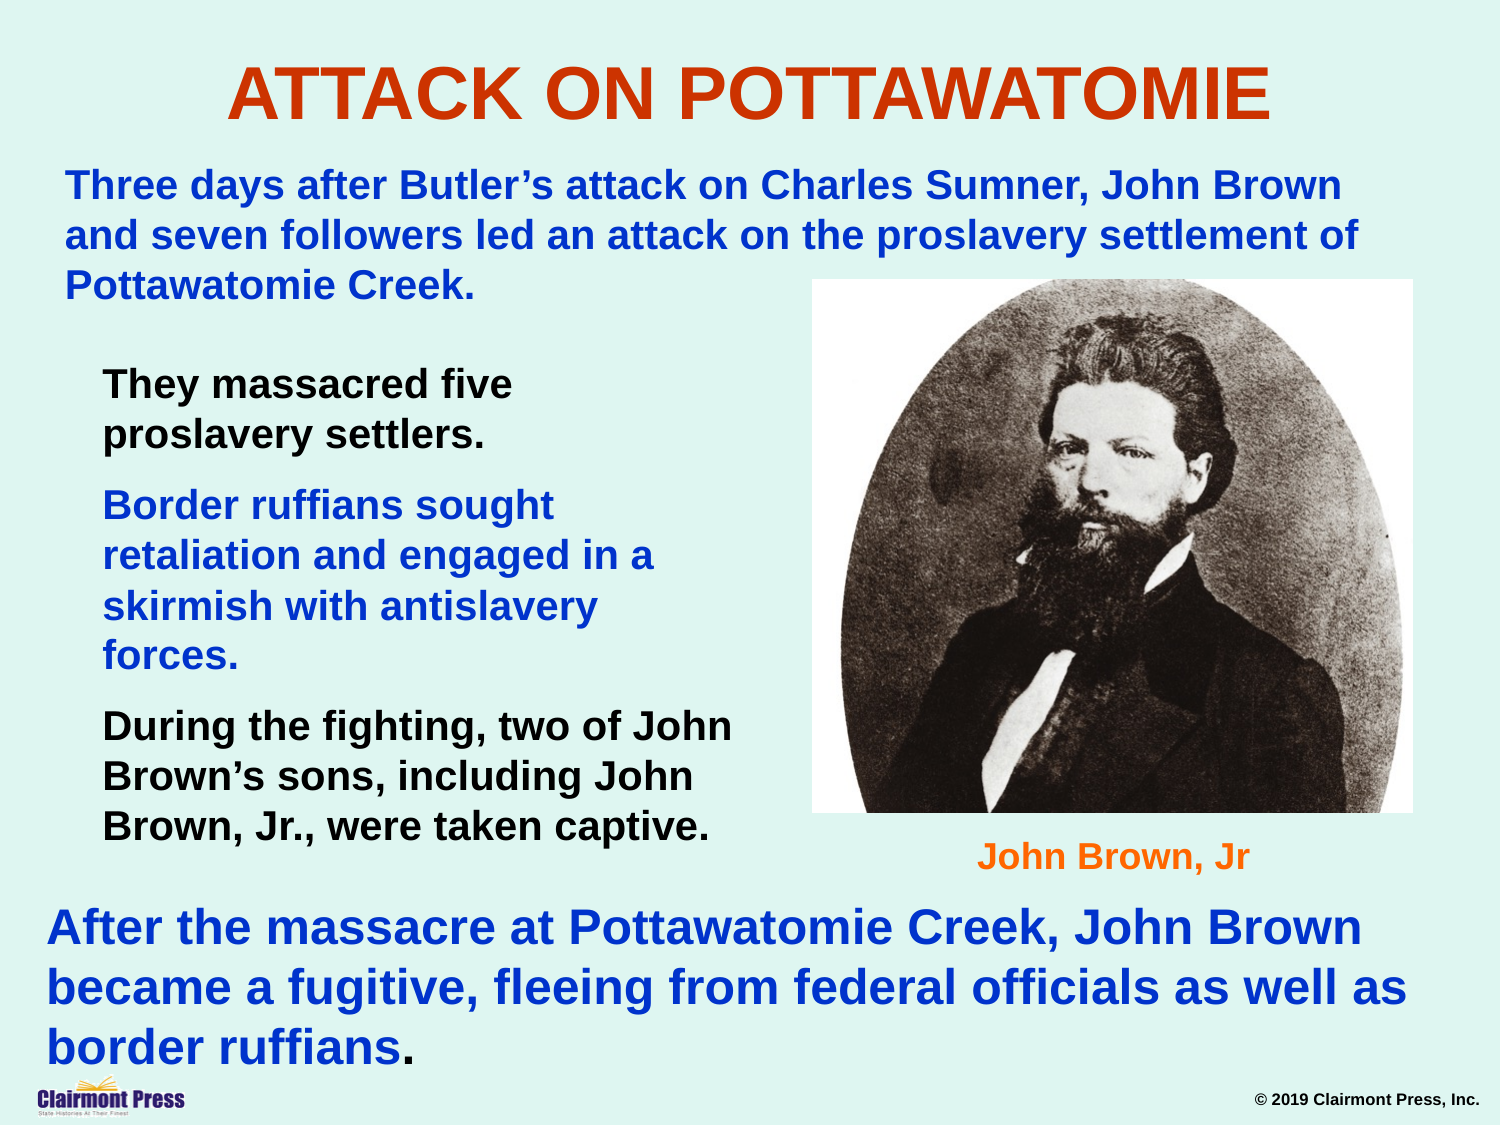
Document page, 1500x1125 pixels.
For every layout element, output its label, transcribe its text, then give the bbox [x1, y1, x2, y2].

picture [812, 279, 1413, 813]
text_box Border ruffians sought retaliation and engaged in a skirmish with antislavery forces. [87, 470, 738, 686]
text_box ATTACK ON POTTAWATOMIE [50, 37, 1450, 143]
text_box After the massacre at Pottawatomie Creek, John Brown became a fugitive, fleeing from federal officials as well as border ruffians. [31, 887, 1469, 1083]
picture [37, 1083, 185, 1119]
text_box During the fighting, two of John Brown’s sons, including John Brown, Jr., were taken captive. [87, 691, 750, 857]
text_box They massacred five proslavery settlers. [87, 349, 538, 465]
text_box Three days after Butler’s attack on Charles Sumner, John Brown and seven followers led an attack on the proslavery settlement of Pottawatomie Creek. [49, 149, 1388, 315]
text_box John Brown, Jr [962, 824, 1275, 885]
